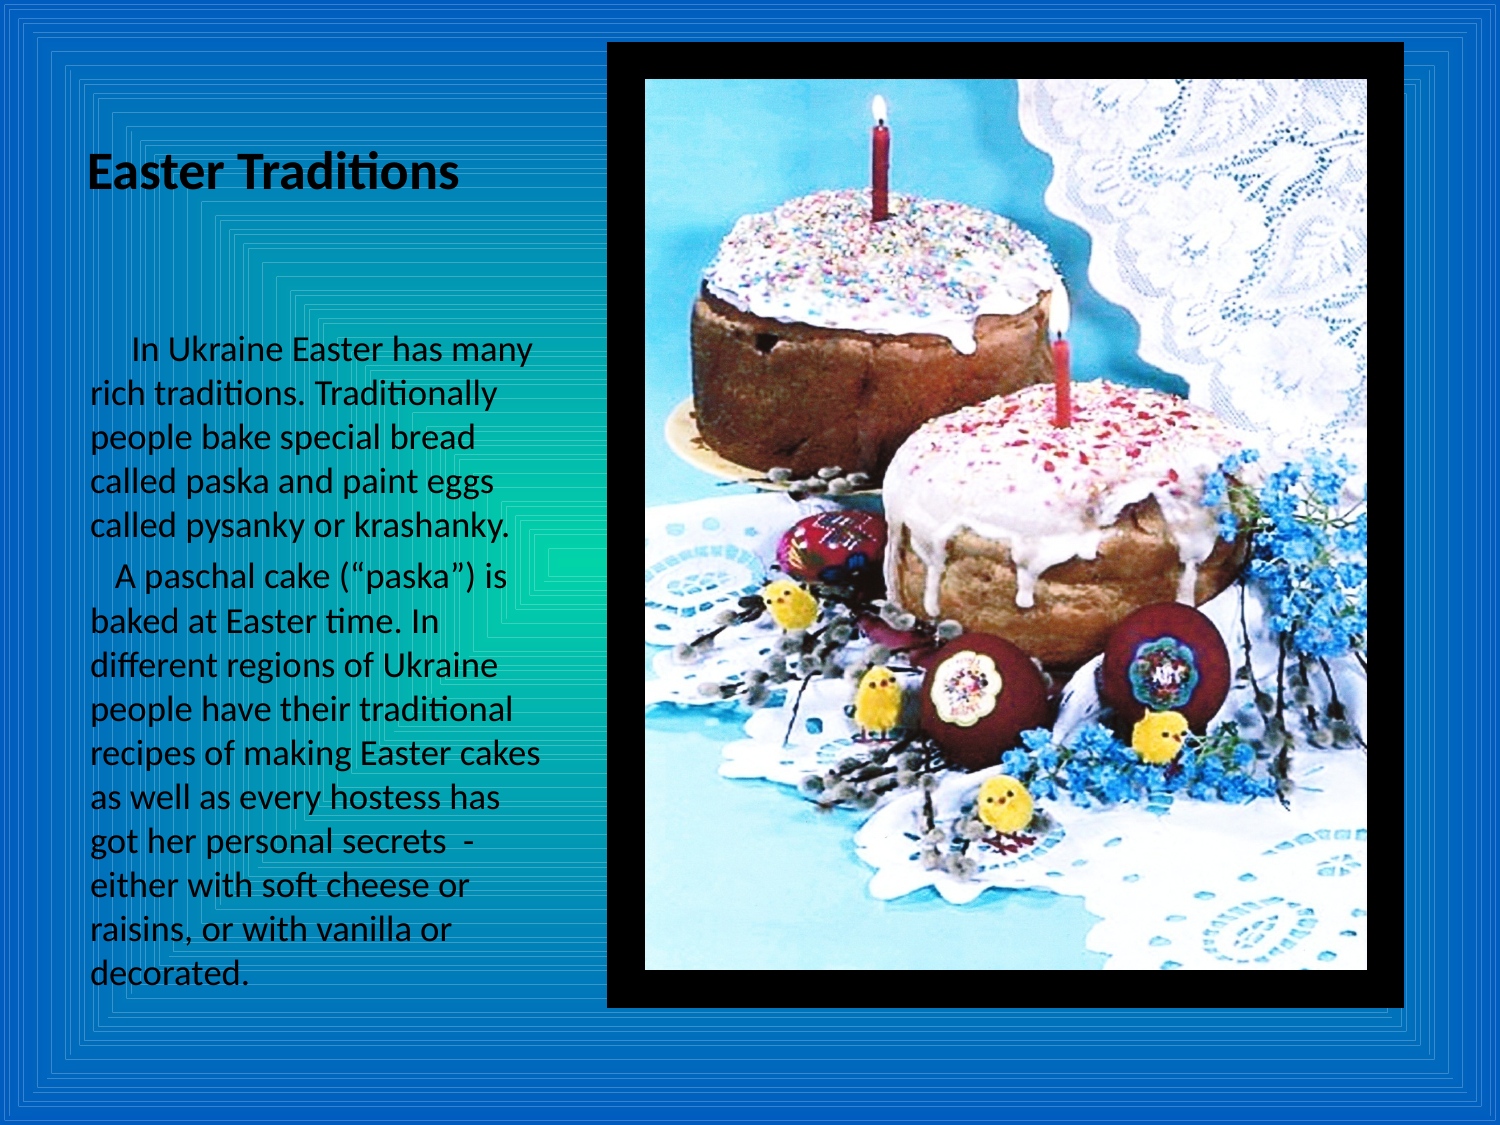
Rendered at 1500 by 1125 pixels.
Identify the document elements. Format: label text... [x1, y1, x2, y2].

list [644, 78, 1367, 971]
list In Ukraine Easter has many rich traditions. Traditionally people bake special bread called paska and paint eggs called pysanky or krashanky. A paschal cake (“paska”) is baked at Easter time. In different regions of Ukraine people have their traditional recipes of making Easter cakes as well as every hostess has got her personal secrets - either with soft cheese or raisins, or with vanilla or decorated. [75, 235, 569, 1005]
title Easter Traditions [35, 82, 529, 273]
